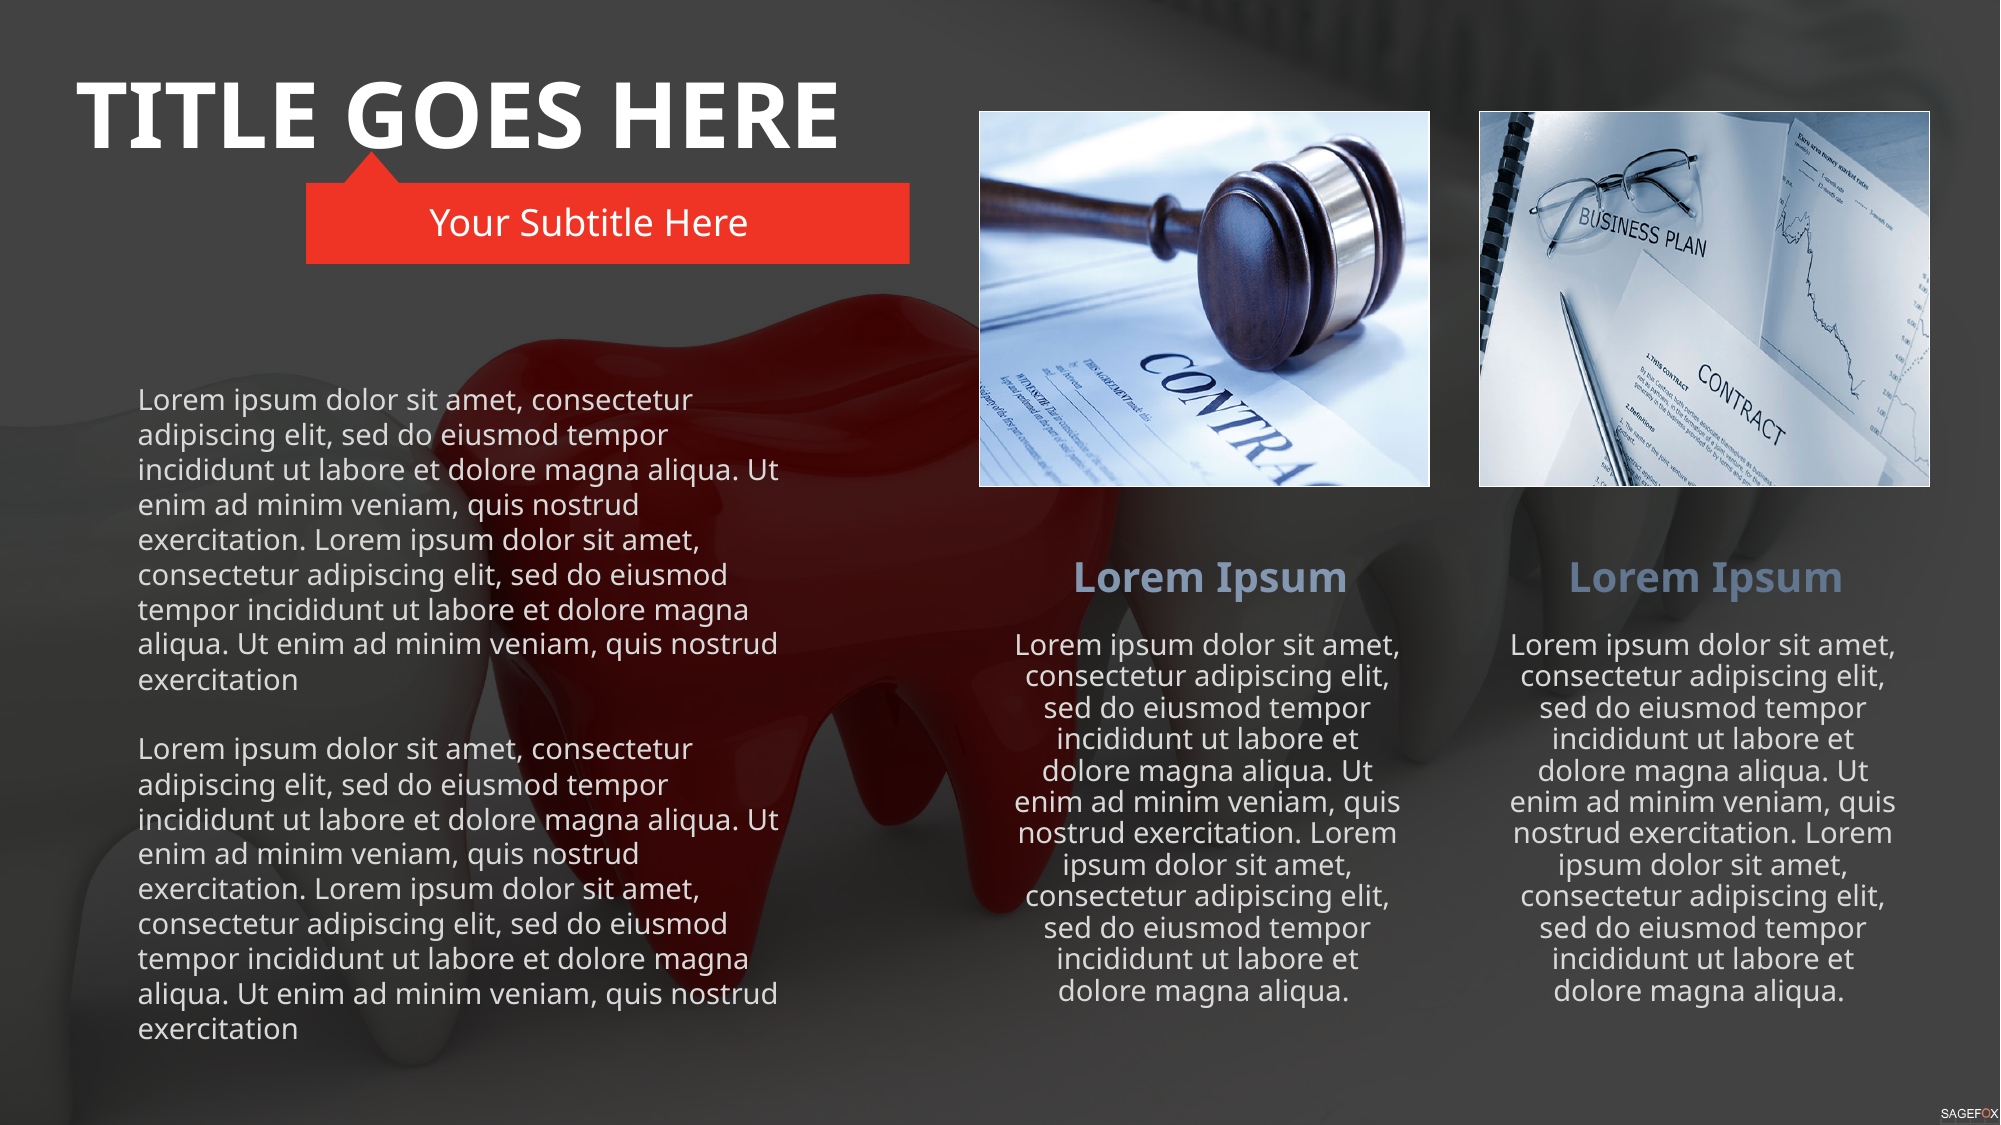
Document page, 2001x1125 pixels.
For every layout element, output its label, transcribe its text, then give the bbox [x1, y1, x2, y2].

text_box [1509, 543, 1900, 1006]
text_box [306, 151, 910, 264]
text_box [1478, 110, 1930, 487]
text_box TITLE GOES HERE [60, 49, 965, 175]
text_box [978, 110, 1430, 487]
picture [0, 0, 2001, 1125]
text_box Lorem ipsum dolor sit amet, consectetur adipiscing elit, sed do eiusmod tempor incididunt ut labore et dolore magna aliqua. Ut enim ad minim veniam, quis nostrud exercitation. Lorem ipsum dolor sit amet, consectetur adipiscing elit, sed do eiusmod tempor incididunt ut labore et dolore magna aliqua. Ut enim ad minim veniam, quis nostrud exercitation Lorem ipsum dolor sit amet, consectetur adipiscing elit, sed do eiusmod tempor incididunt ut labore et dolore magna aliqua. Ut enim ad minim veniam, quis nostrud exercitation. Lorem ipsum dolor sit amet, consectetur adipiscing elit, sed do eiusmod tempor incididunt ut labore et dolore magna aliqua. Ut enim ad minim veniam, quis nostrud exercitation [122, 373, 798, 1125]
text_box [1013, 543, 1404, 1006]
